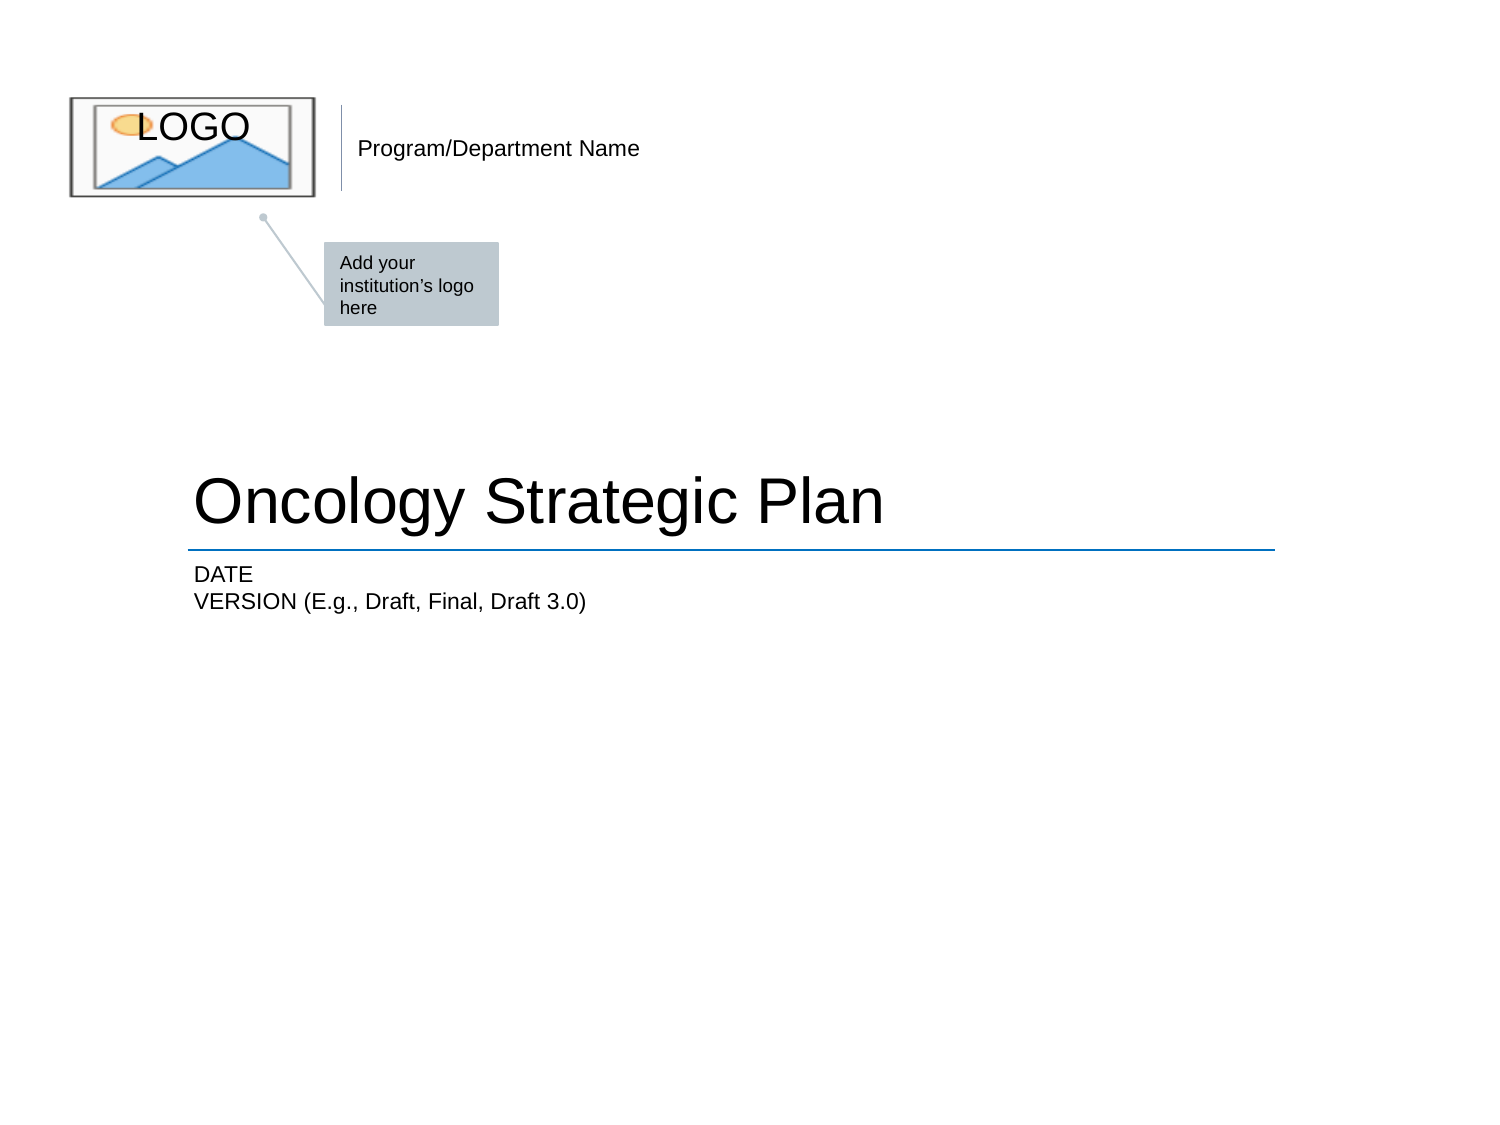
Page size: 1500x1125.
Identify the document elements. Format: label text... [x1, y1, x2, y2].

list DATE VERSION (E.g., Draft, Final, Draft 3.0) [187, 552, 1279, 619]
picture [62, 93, 326, 202]
text_box Add your institution’s logo here [259, 213, 498, 326]
list Oncology Strategic Plan [187, 384, 1279, 544]
list Program/Department Name [346, 104, 671, 190]
